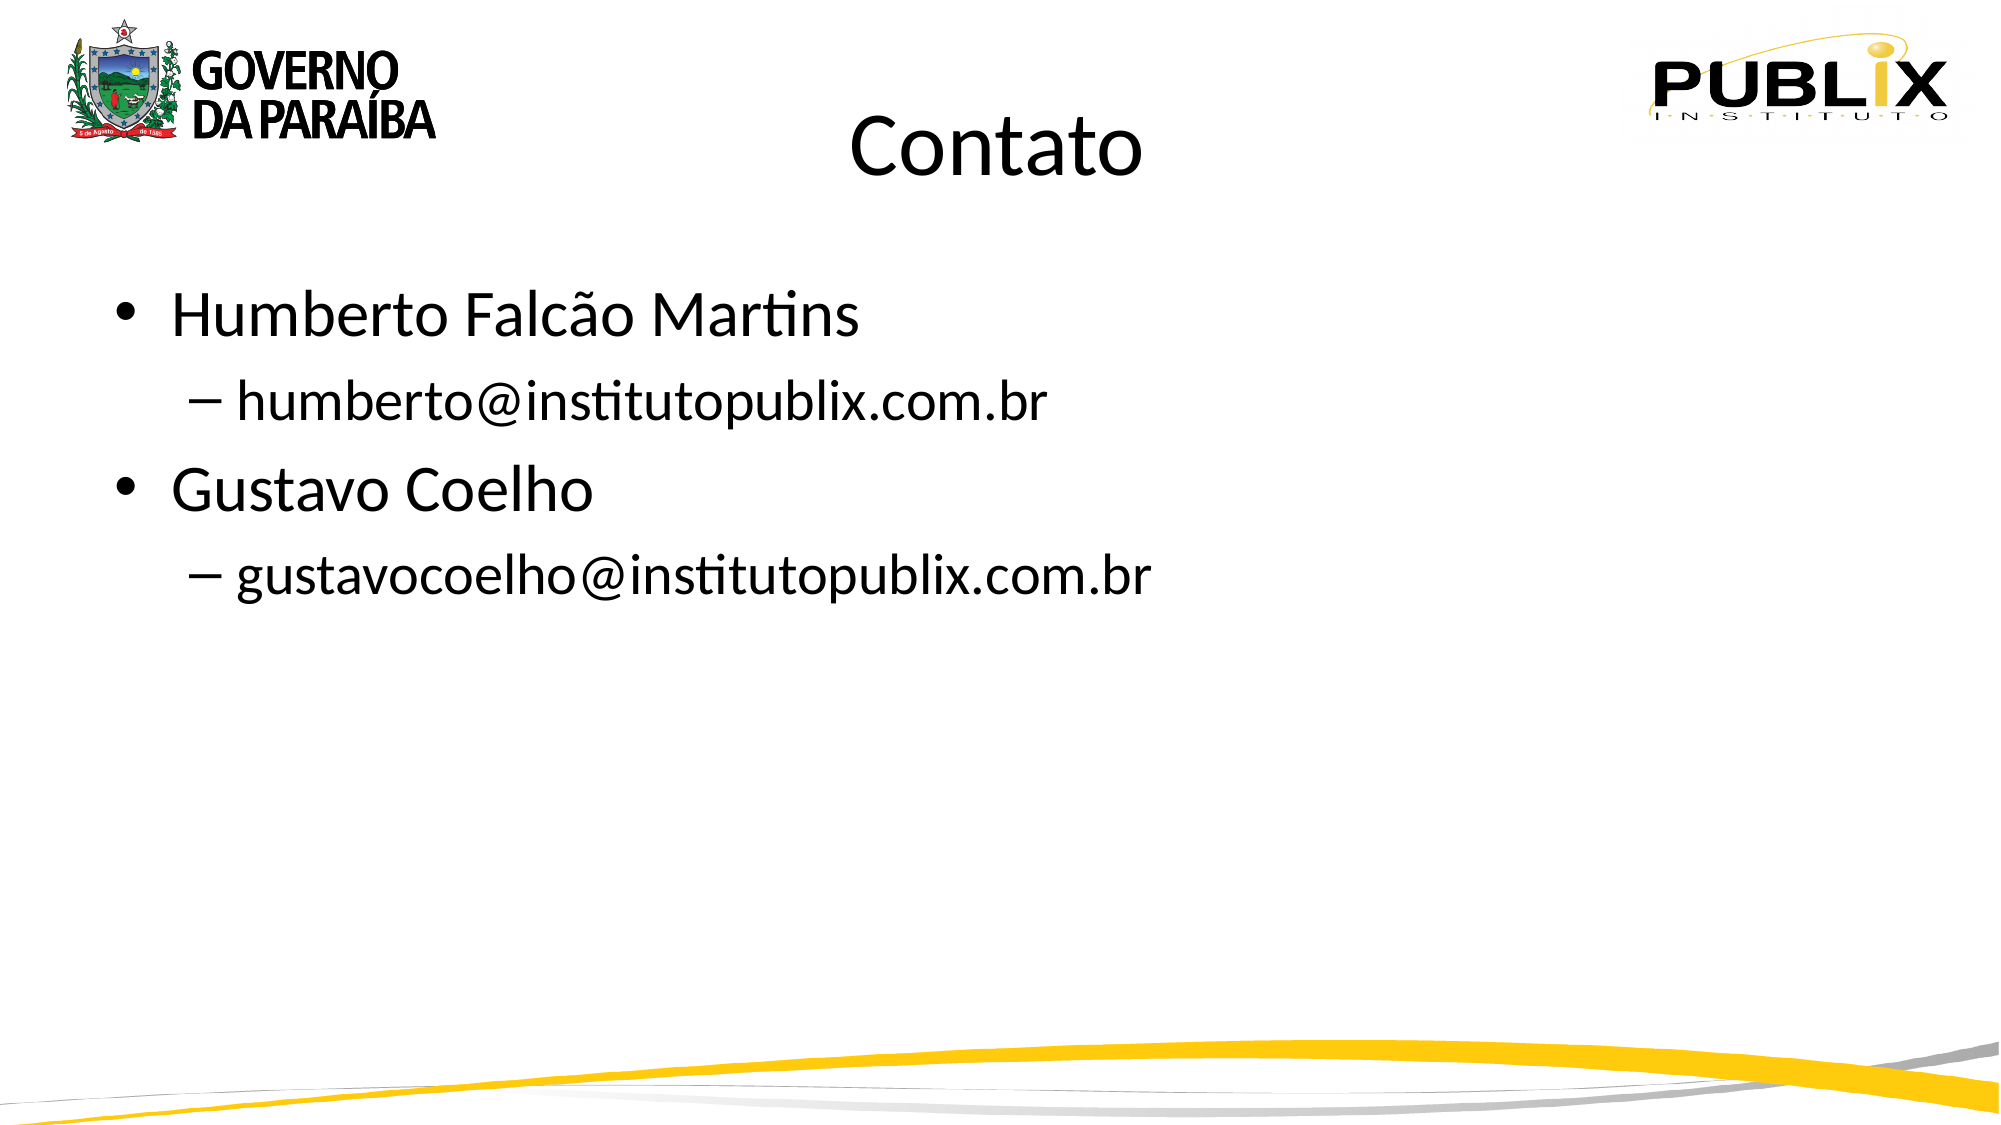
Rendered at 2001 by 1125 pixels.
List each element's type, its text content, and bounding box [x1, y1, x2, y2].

picture [0, 1040, 2001, 1125]
title Contato [99, 45, 1900, 233]
list Humberto Falcão Martins humberto@institutopublix.com.br Gustavo Coelho gustavocoelho@institutopublix.com.br [99, 262, 1900, 1005]
picture [1624, 2, 1967, 151]
picture [66, 18, 436, 143]
